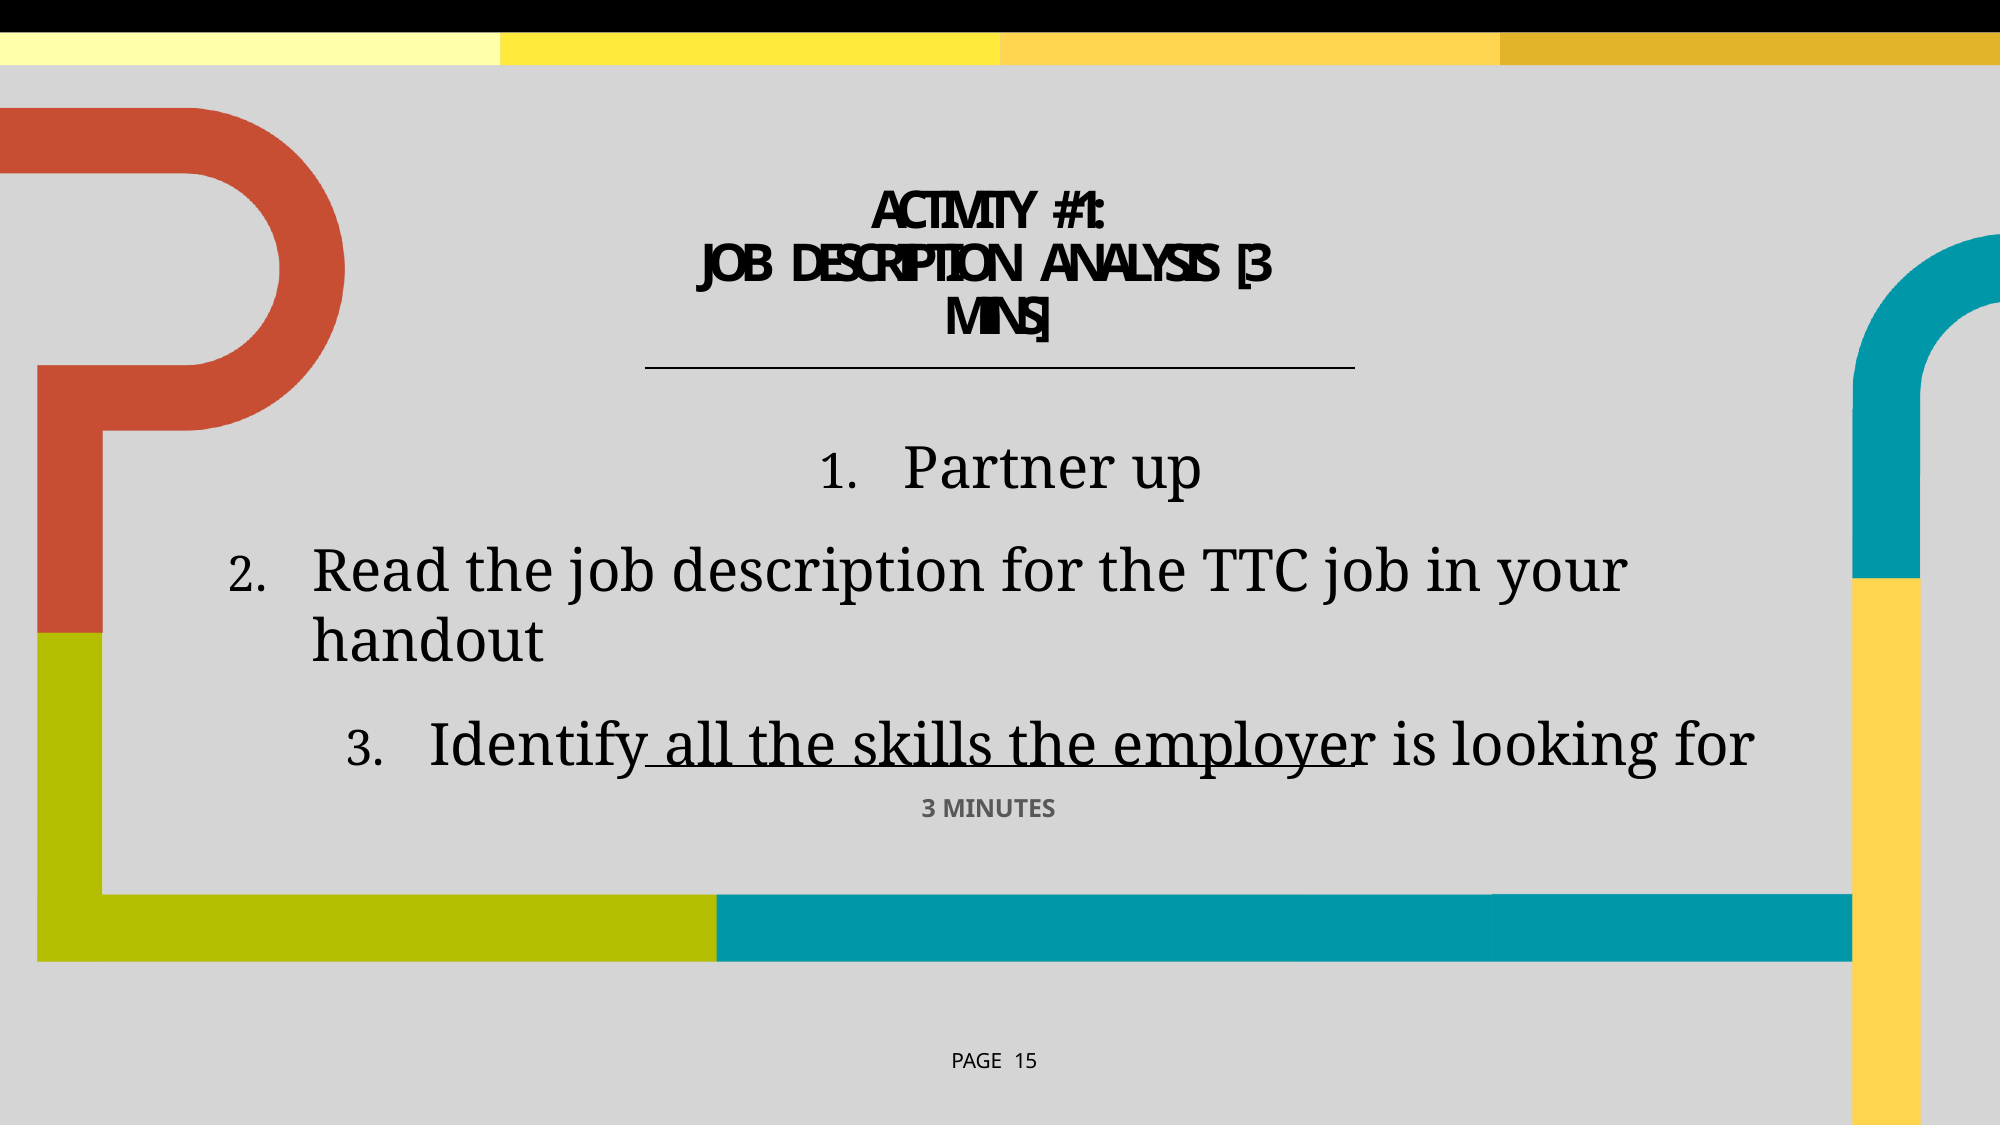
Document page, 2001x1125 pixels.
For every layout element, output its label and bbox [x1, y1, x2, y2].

text_box [0, 0, 2000, 1125]
